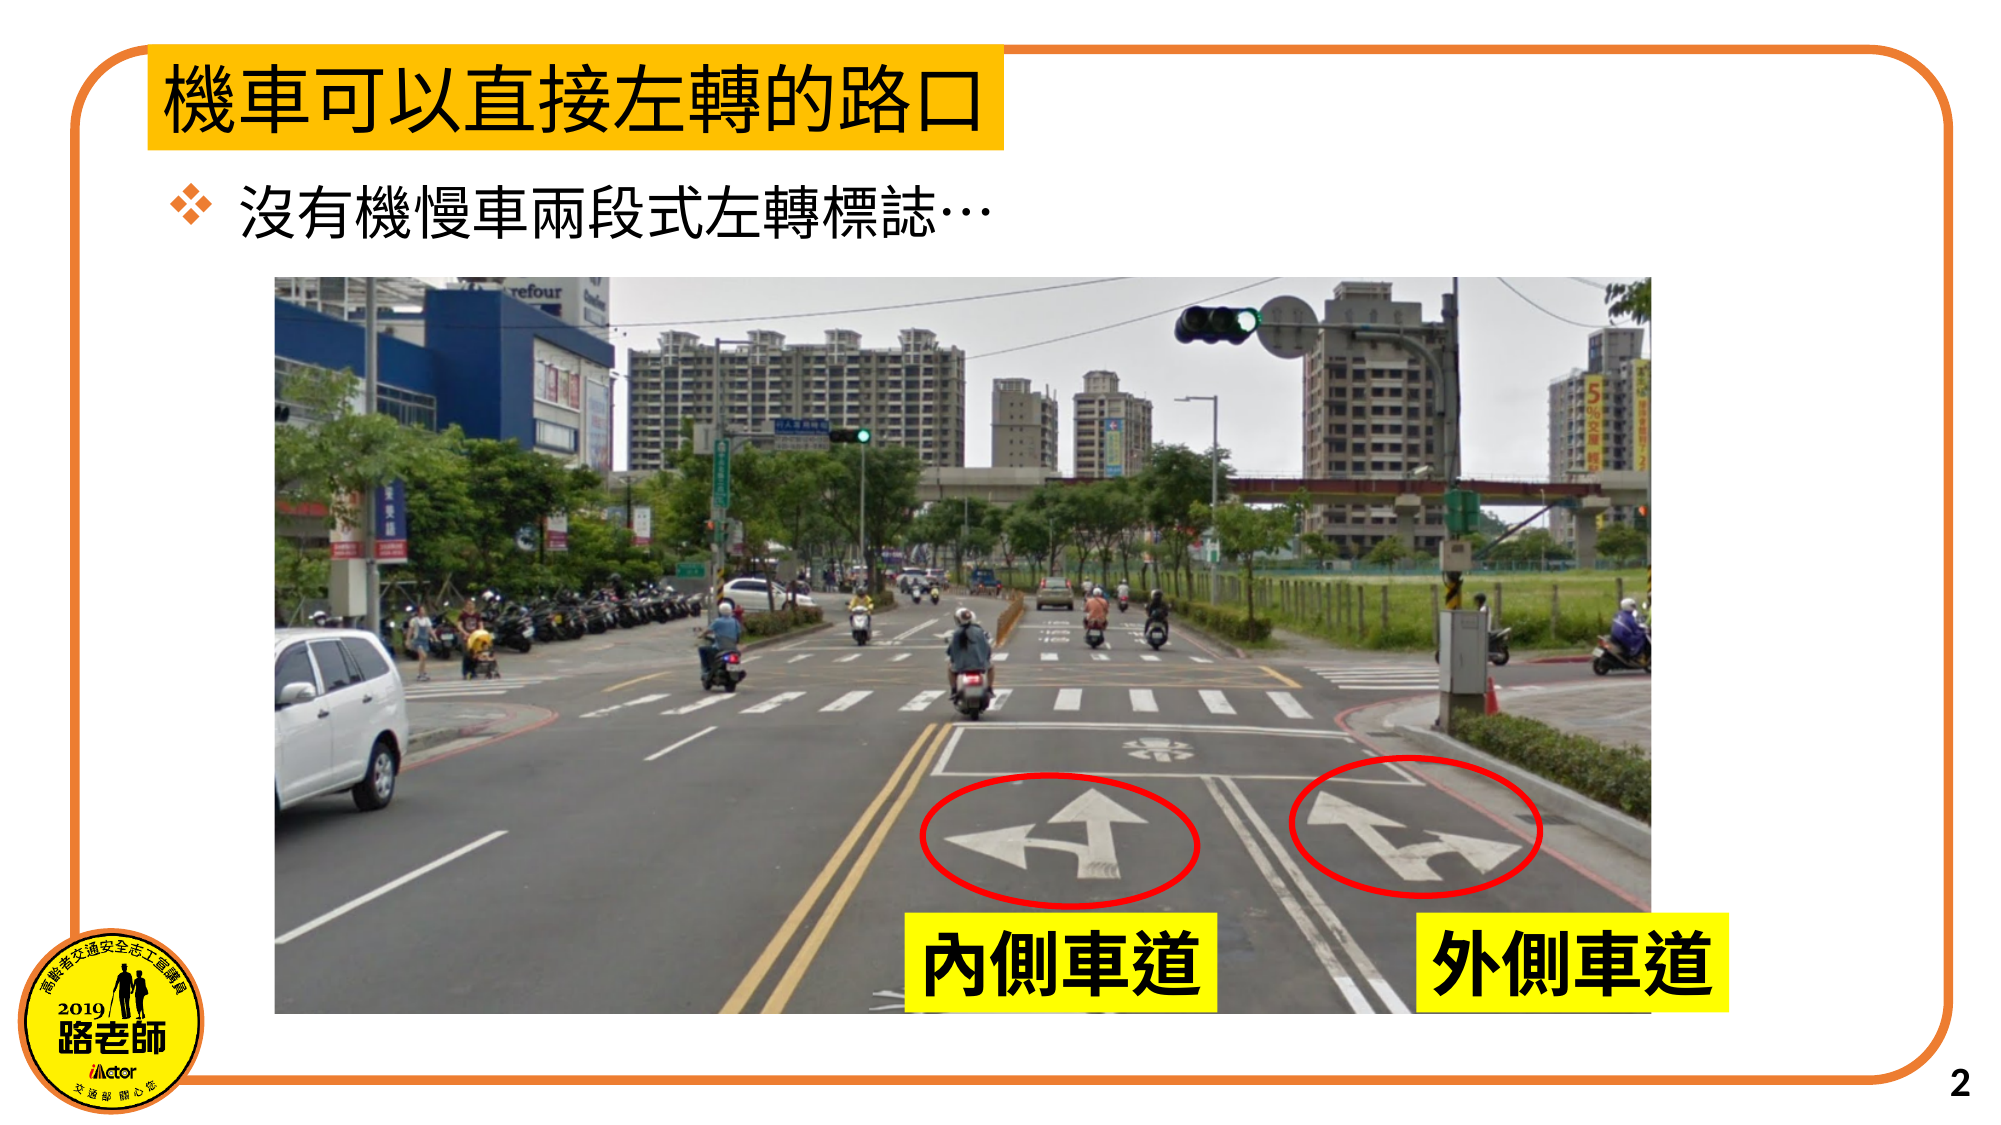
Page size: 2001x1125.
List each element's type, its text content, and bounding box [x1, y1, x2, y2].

picture [22, 932, 200, 1111]
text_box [274, 277, 1731, 1014]
list 沒有機慢車兩段式左轉標誌… [150, 169, 1925, 1014]
title 機車可以直接左轉的路口 [142, 39, 1009, 156]
